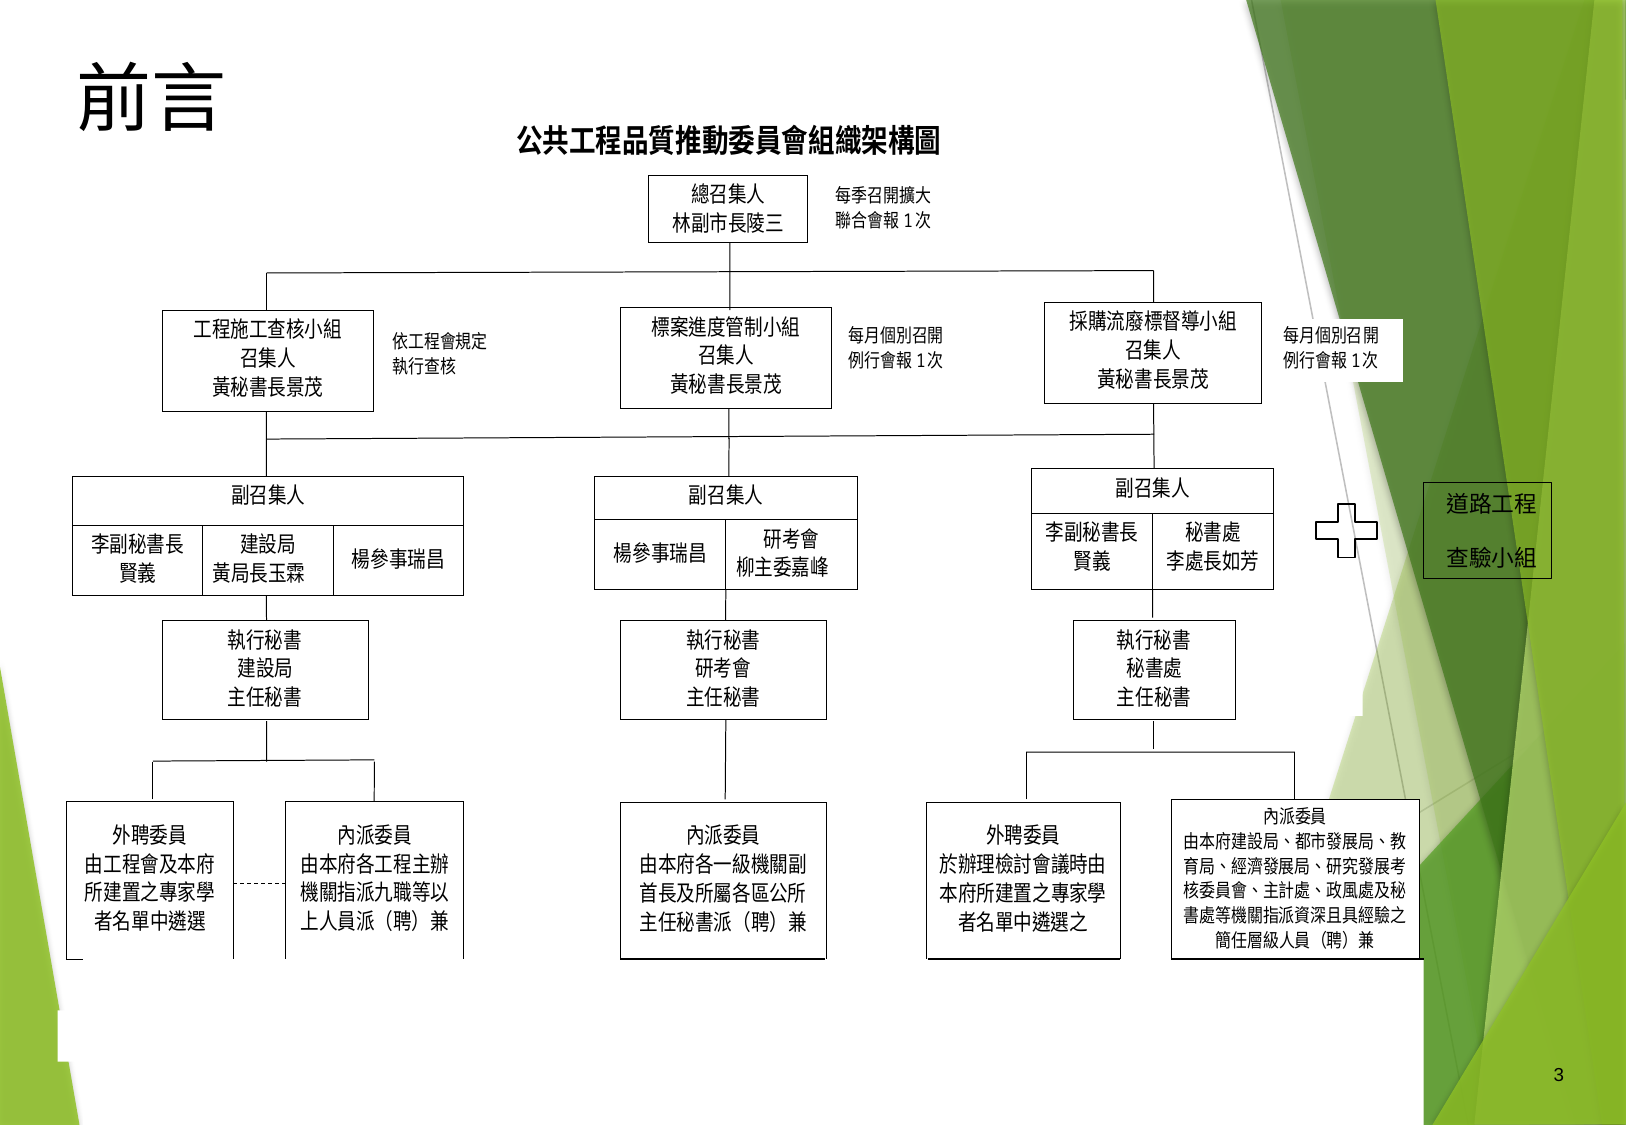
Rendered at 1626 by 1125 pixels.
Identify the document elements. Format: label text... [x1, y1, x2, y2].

title 前言 [61, 42, 1190, 112]
slide_number 3 [1488, 1041, 1580, 1106]
picture [34, 113, 1425, 1125]
text_box 道路工程 查驗小組 [1429, 482, 1552, 579]
